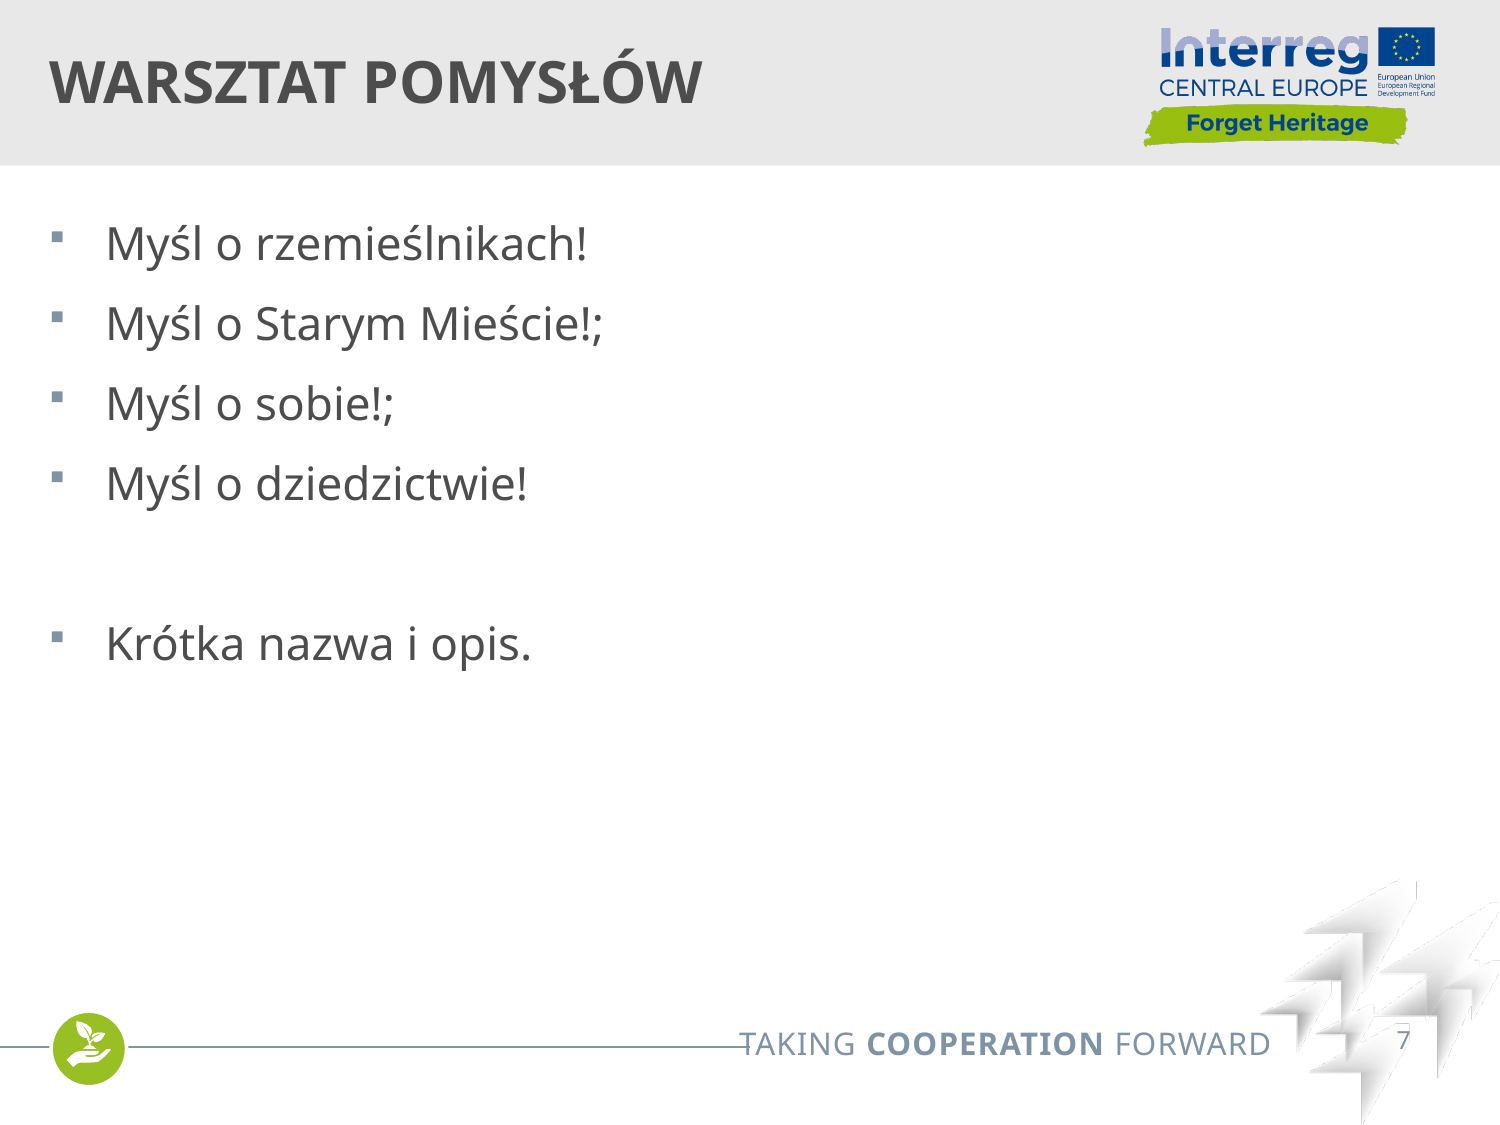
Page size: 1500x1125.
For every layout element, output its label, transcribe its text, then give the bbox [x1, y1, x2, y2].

list Myśl o rzemieślnikach! Myśl o Starym Mieście!; Myśl o sobie!; Myśl o dziedzictwie! Krótka nazwa i opis. [48, 214, 1454, 899]
title Warsztat pomysłów [0, 24, 1084, 138]
picture [1260, 878, 1500, 1125]
picture [1143, 27, 1435, 147]
